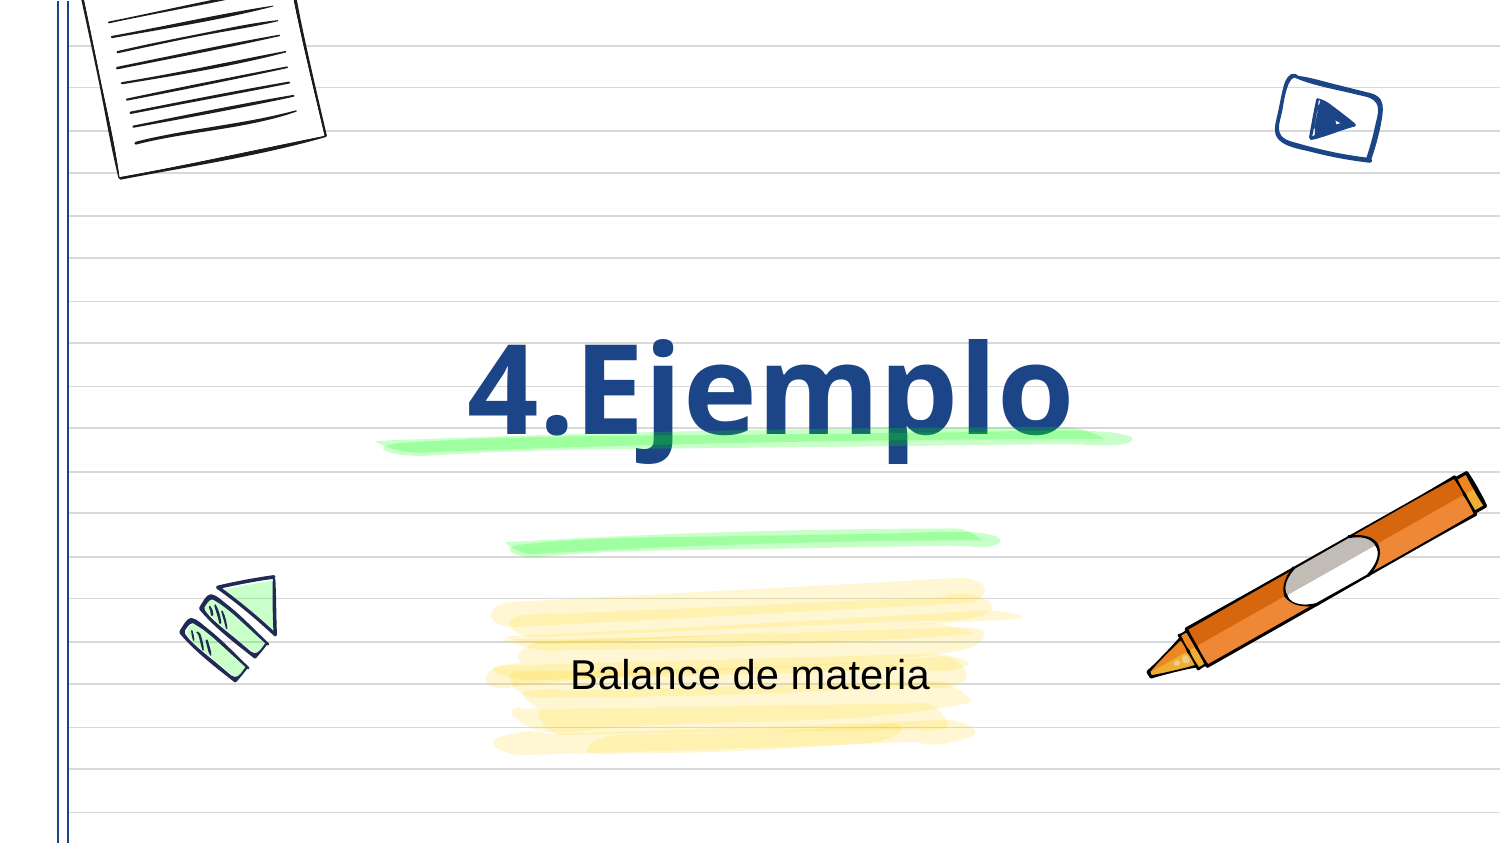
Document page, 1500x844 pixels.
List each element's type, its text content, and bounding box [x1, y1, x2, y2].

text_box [1276, 83, 1382, 156]
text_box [472, 577, 1028, 756]
title 4.Ejemplo [314, 264, 1186, 508]
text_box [179, 570, 278, 682]
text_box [1123, 536, 1500, 622]
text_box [364, 426, 1136, 457]
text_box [497, 528, 1003, 558]
